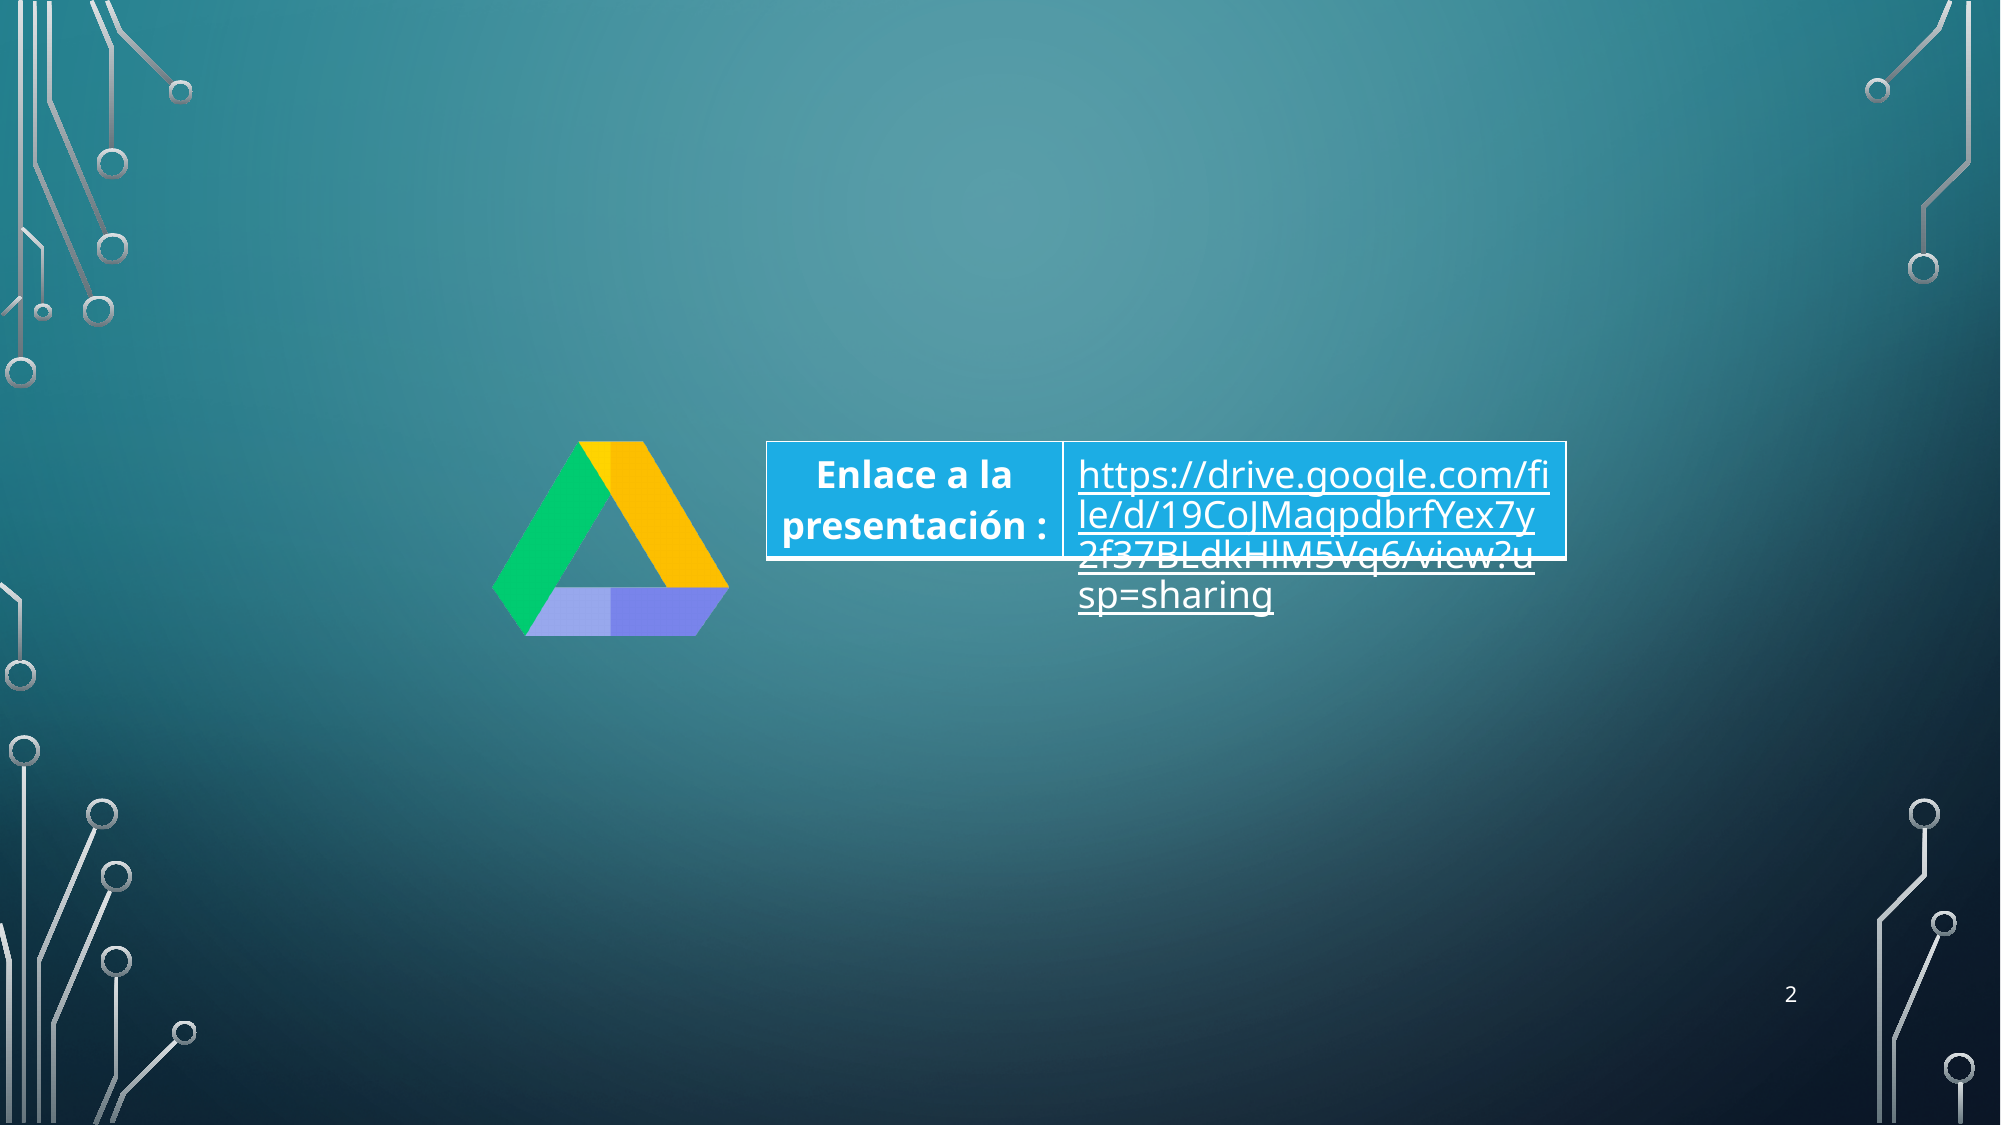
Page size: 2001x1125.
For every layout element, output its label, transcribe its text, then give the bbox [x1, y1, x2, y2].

table_header https://drive.google.com/file/d/19CoJMaqpdbrfYex7y2f37BLdkHlM5Vq6/view?usp=sharing [1064, 442, 1565, 556]
slide_number 2 [1685, 965, 1813, 1025]
table_header Enlace a la presentación : [767, 442, 1062, 556]
picture [492, 420, 729, 658]
